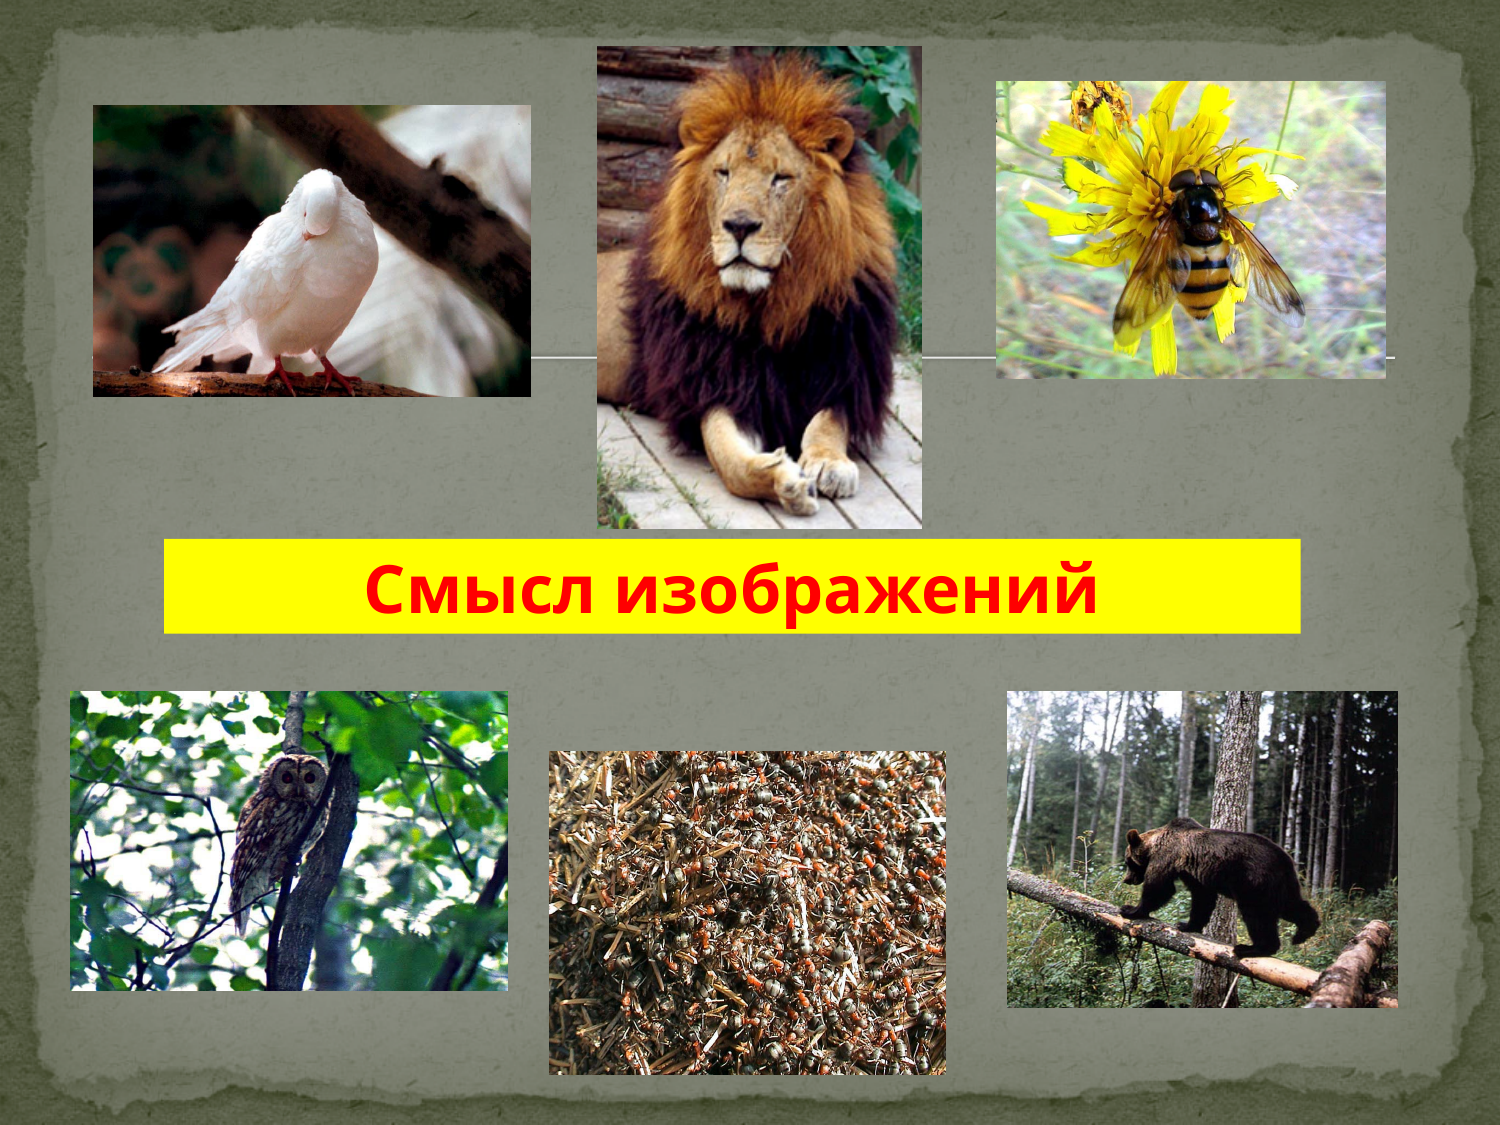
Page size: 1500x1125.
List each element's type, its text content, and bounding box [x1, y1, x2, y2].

picture [597, 46, 922, 529]
picture [996, 81, 1386, 379]
picture [1007, 691, 1398, 1008]
picture [93, 105, 531, 397]
picture [70, 691, 508, 991]
picture [549, 751, 946, 1075]
text_box Смысл изображений [164, 538, 1301, 634]
